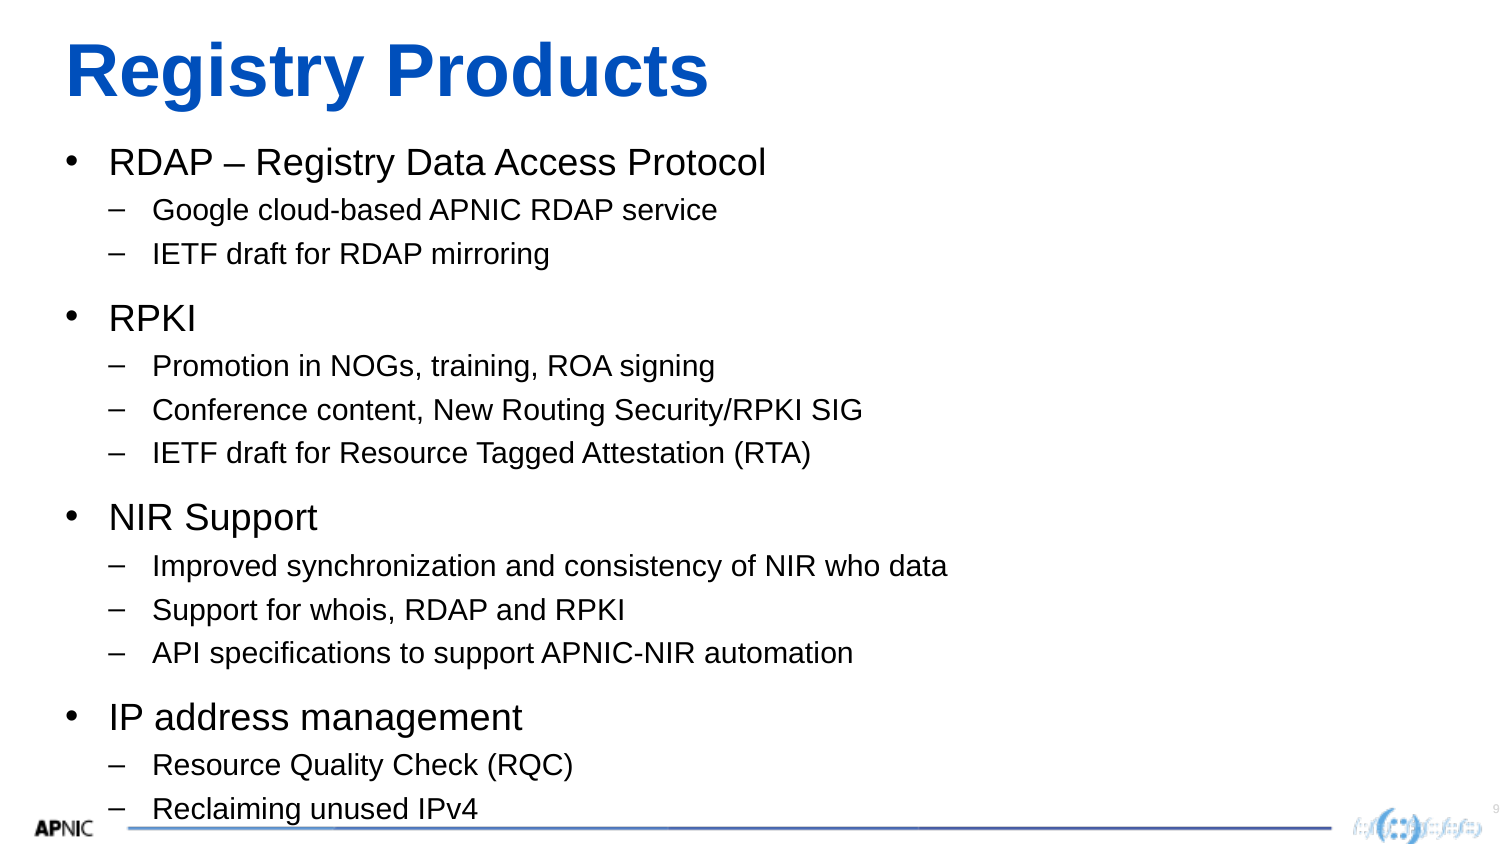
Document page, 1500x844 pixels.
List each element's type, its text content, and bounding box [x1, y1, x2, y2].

list RDAP – Registry Data Access Protocol Google cloud-based APNIC RDAP service IETF draft for RDAP mirroring RPKI Promotion in NOGs, training, ROA signing Conference content, New Routing Security/RPKI SIG IETF draft for Resource Tagged Attestation (RTA) NIR Support Improved synchronization and consistency of NIR who data Support for whois, RDAP and RPKI API specifications to support APNIC-NIR automation IP address management Resource Quality Check (RQC) Reclaiming unused IPv4 [64, 137, 1436, 833]
title Registry Products [64, 0, 1436, 137]
